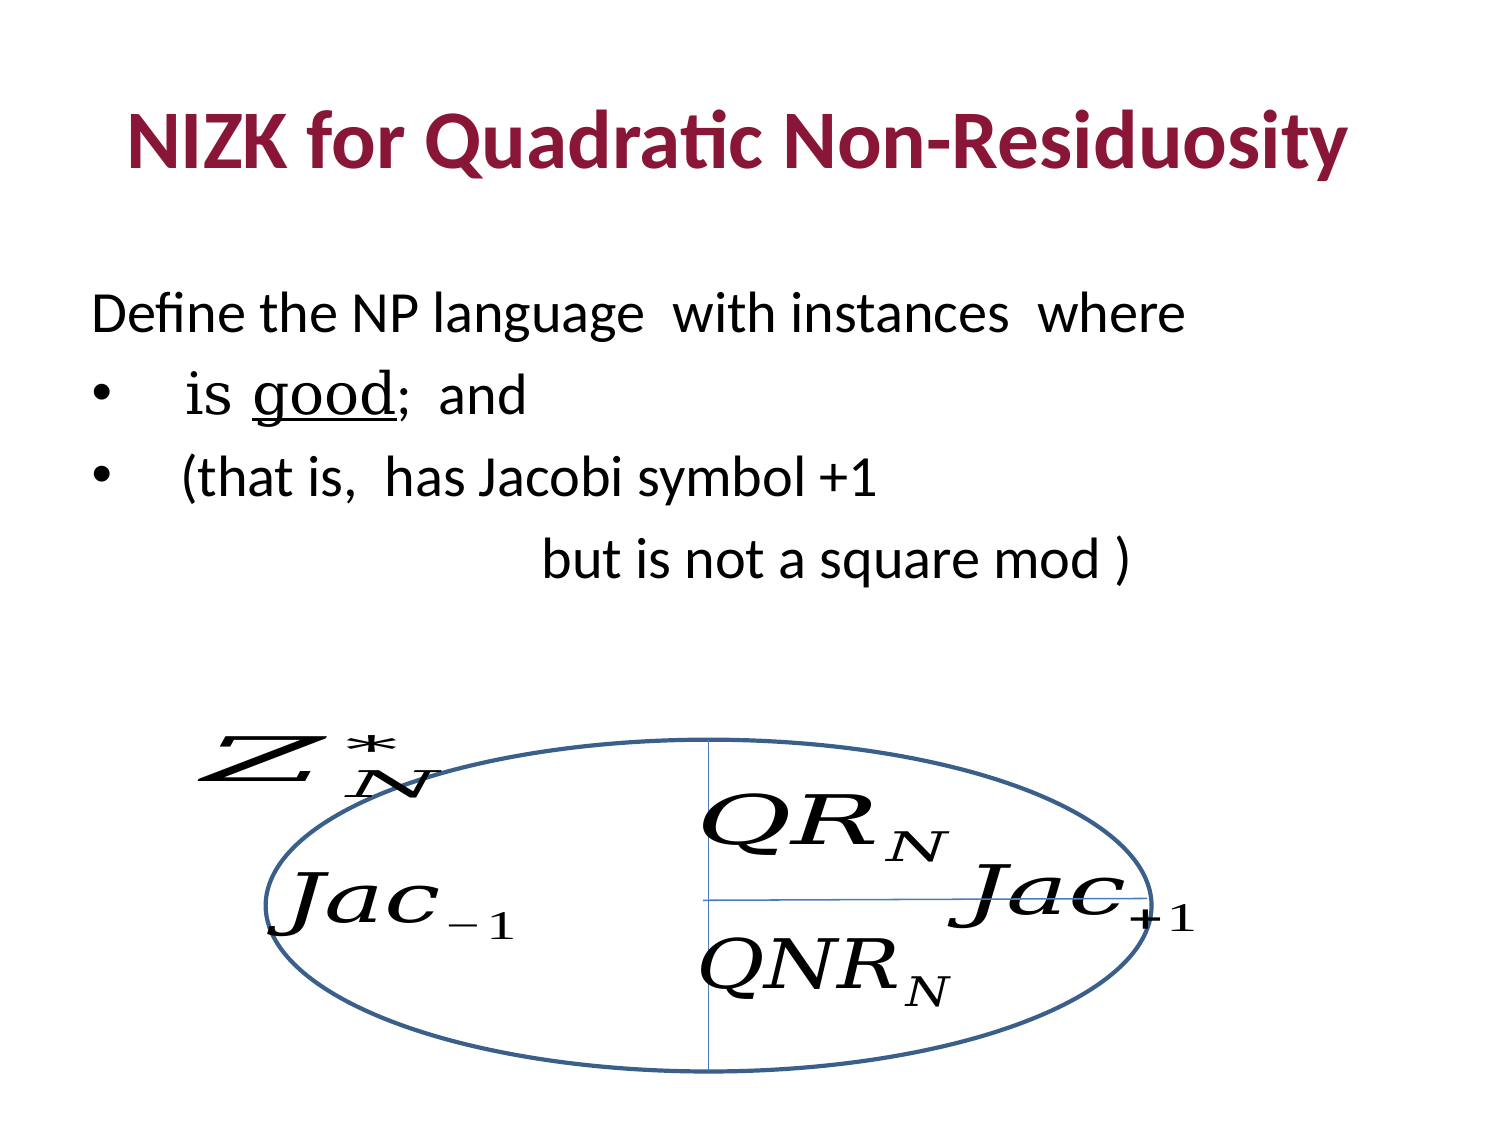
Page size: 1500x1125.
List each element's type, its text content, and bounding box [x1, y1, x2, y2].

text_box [191, 719, 1200, 1072]
text_box NIZK for Quadratic Non-Residuosity [23, 78, 1453, 208]
